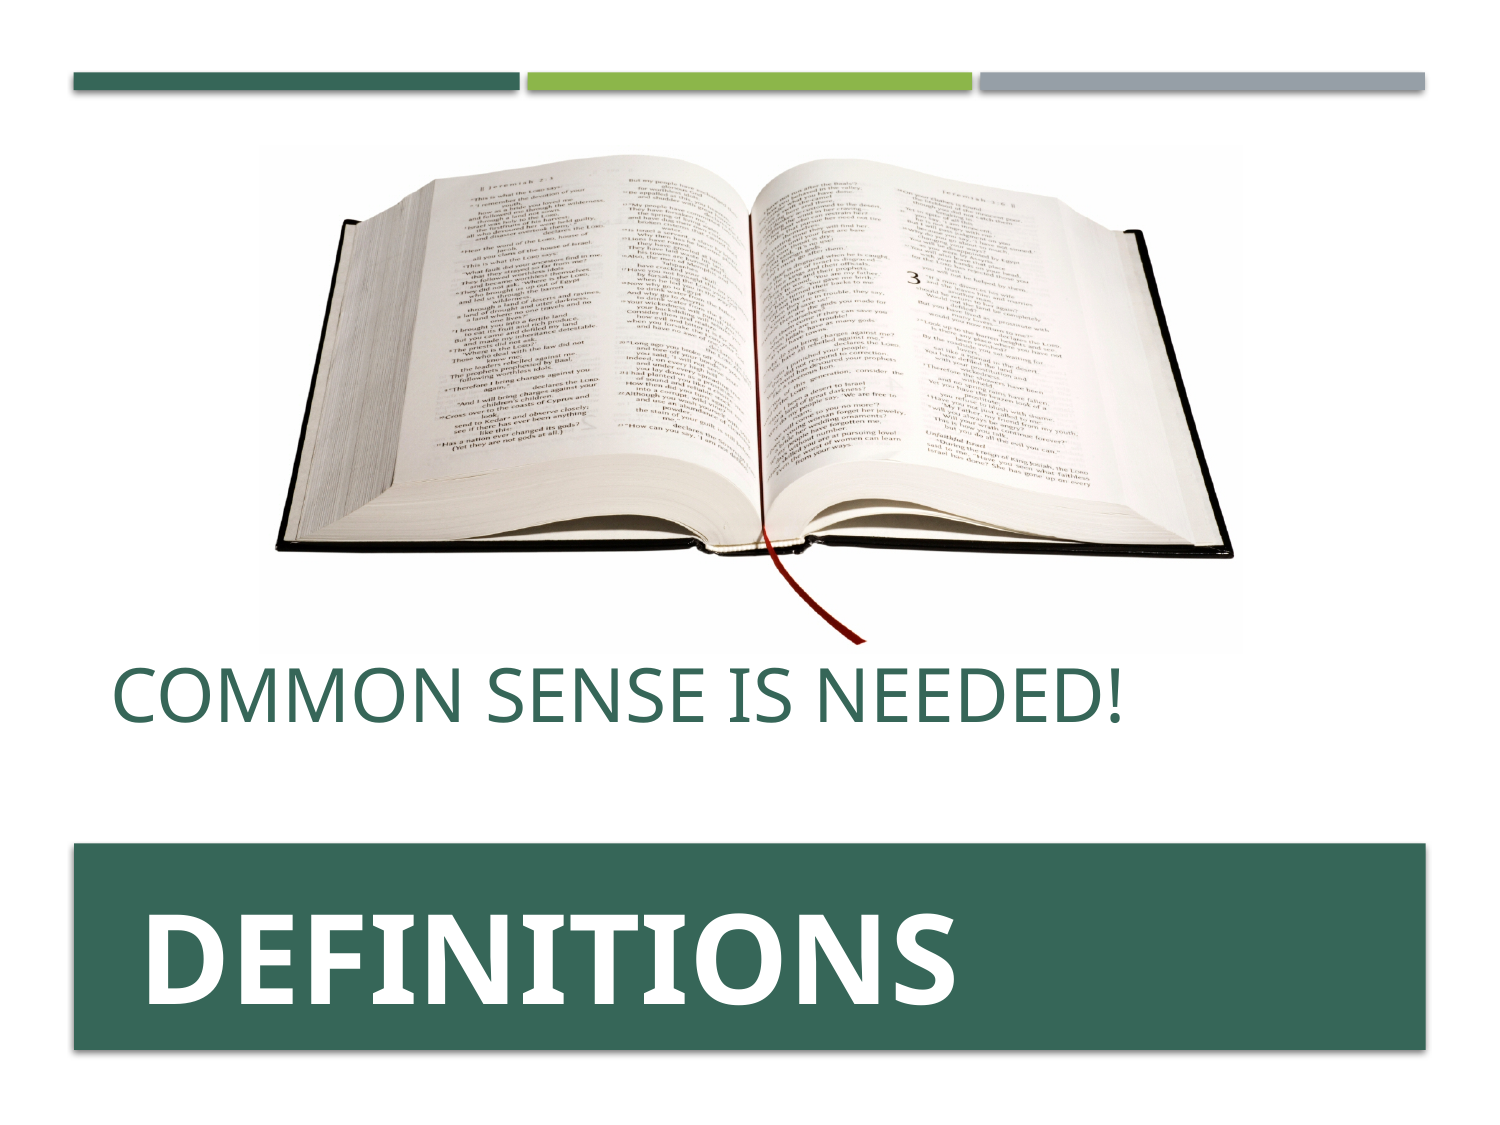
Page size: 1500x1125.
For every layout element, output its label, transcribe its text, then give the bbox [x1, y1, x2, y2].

picture [258, 144, 1243, 655]
text_box DEFINITIONS [123, 872, 1406, 1038]
title Common Sense Is Needed! [95, 498, 1406, 745]
